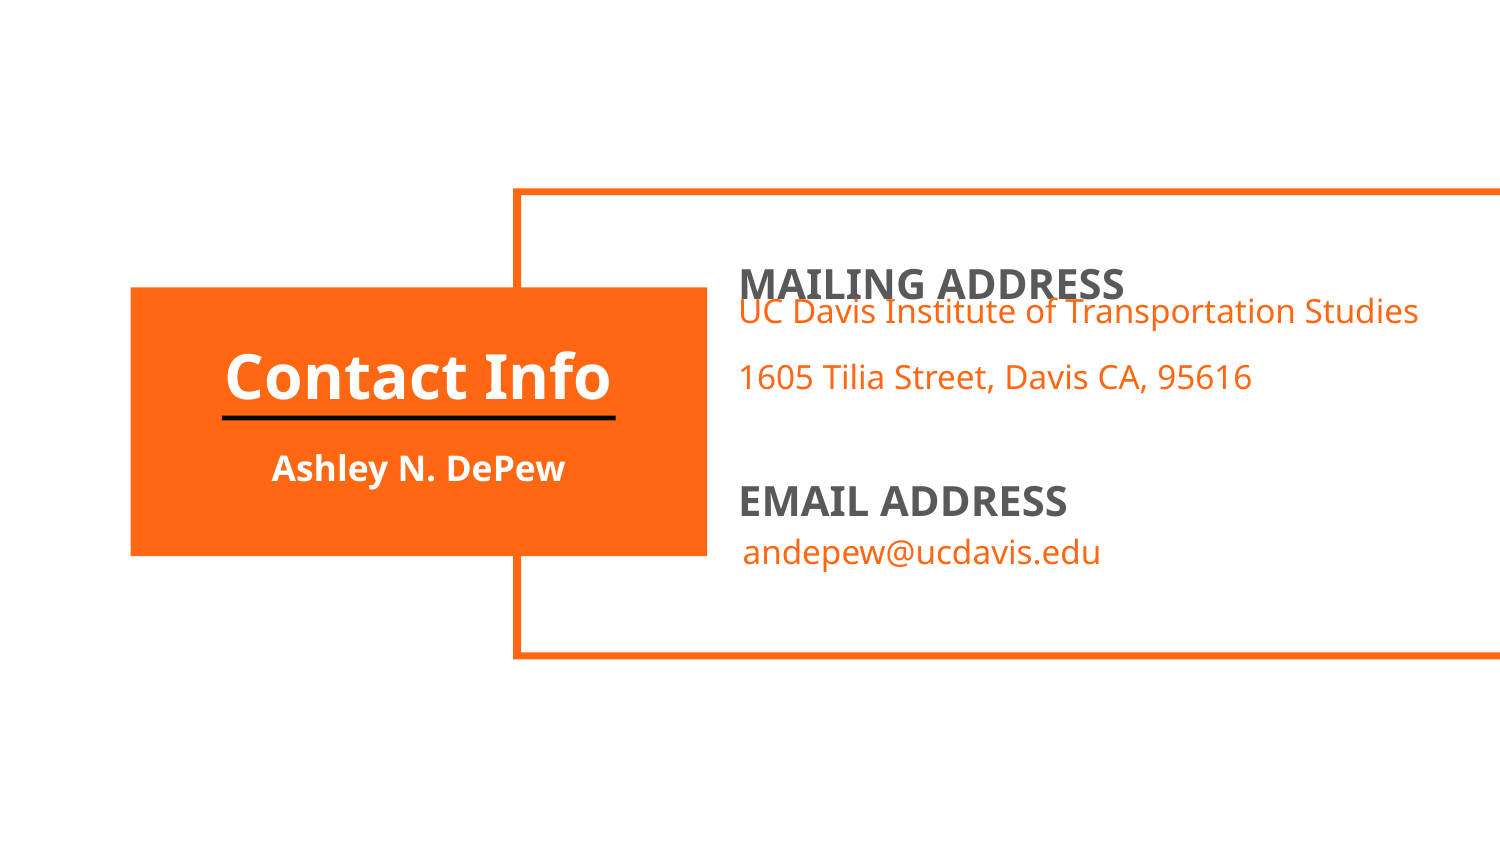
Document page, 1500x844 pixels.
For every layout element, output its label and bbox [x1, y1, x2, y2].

text_box [512, 188, 1500, 660]
text_box [130, 287, 708, 557]
